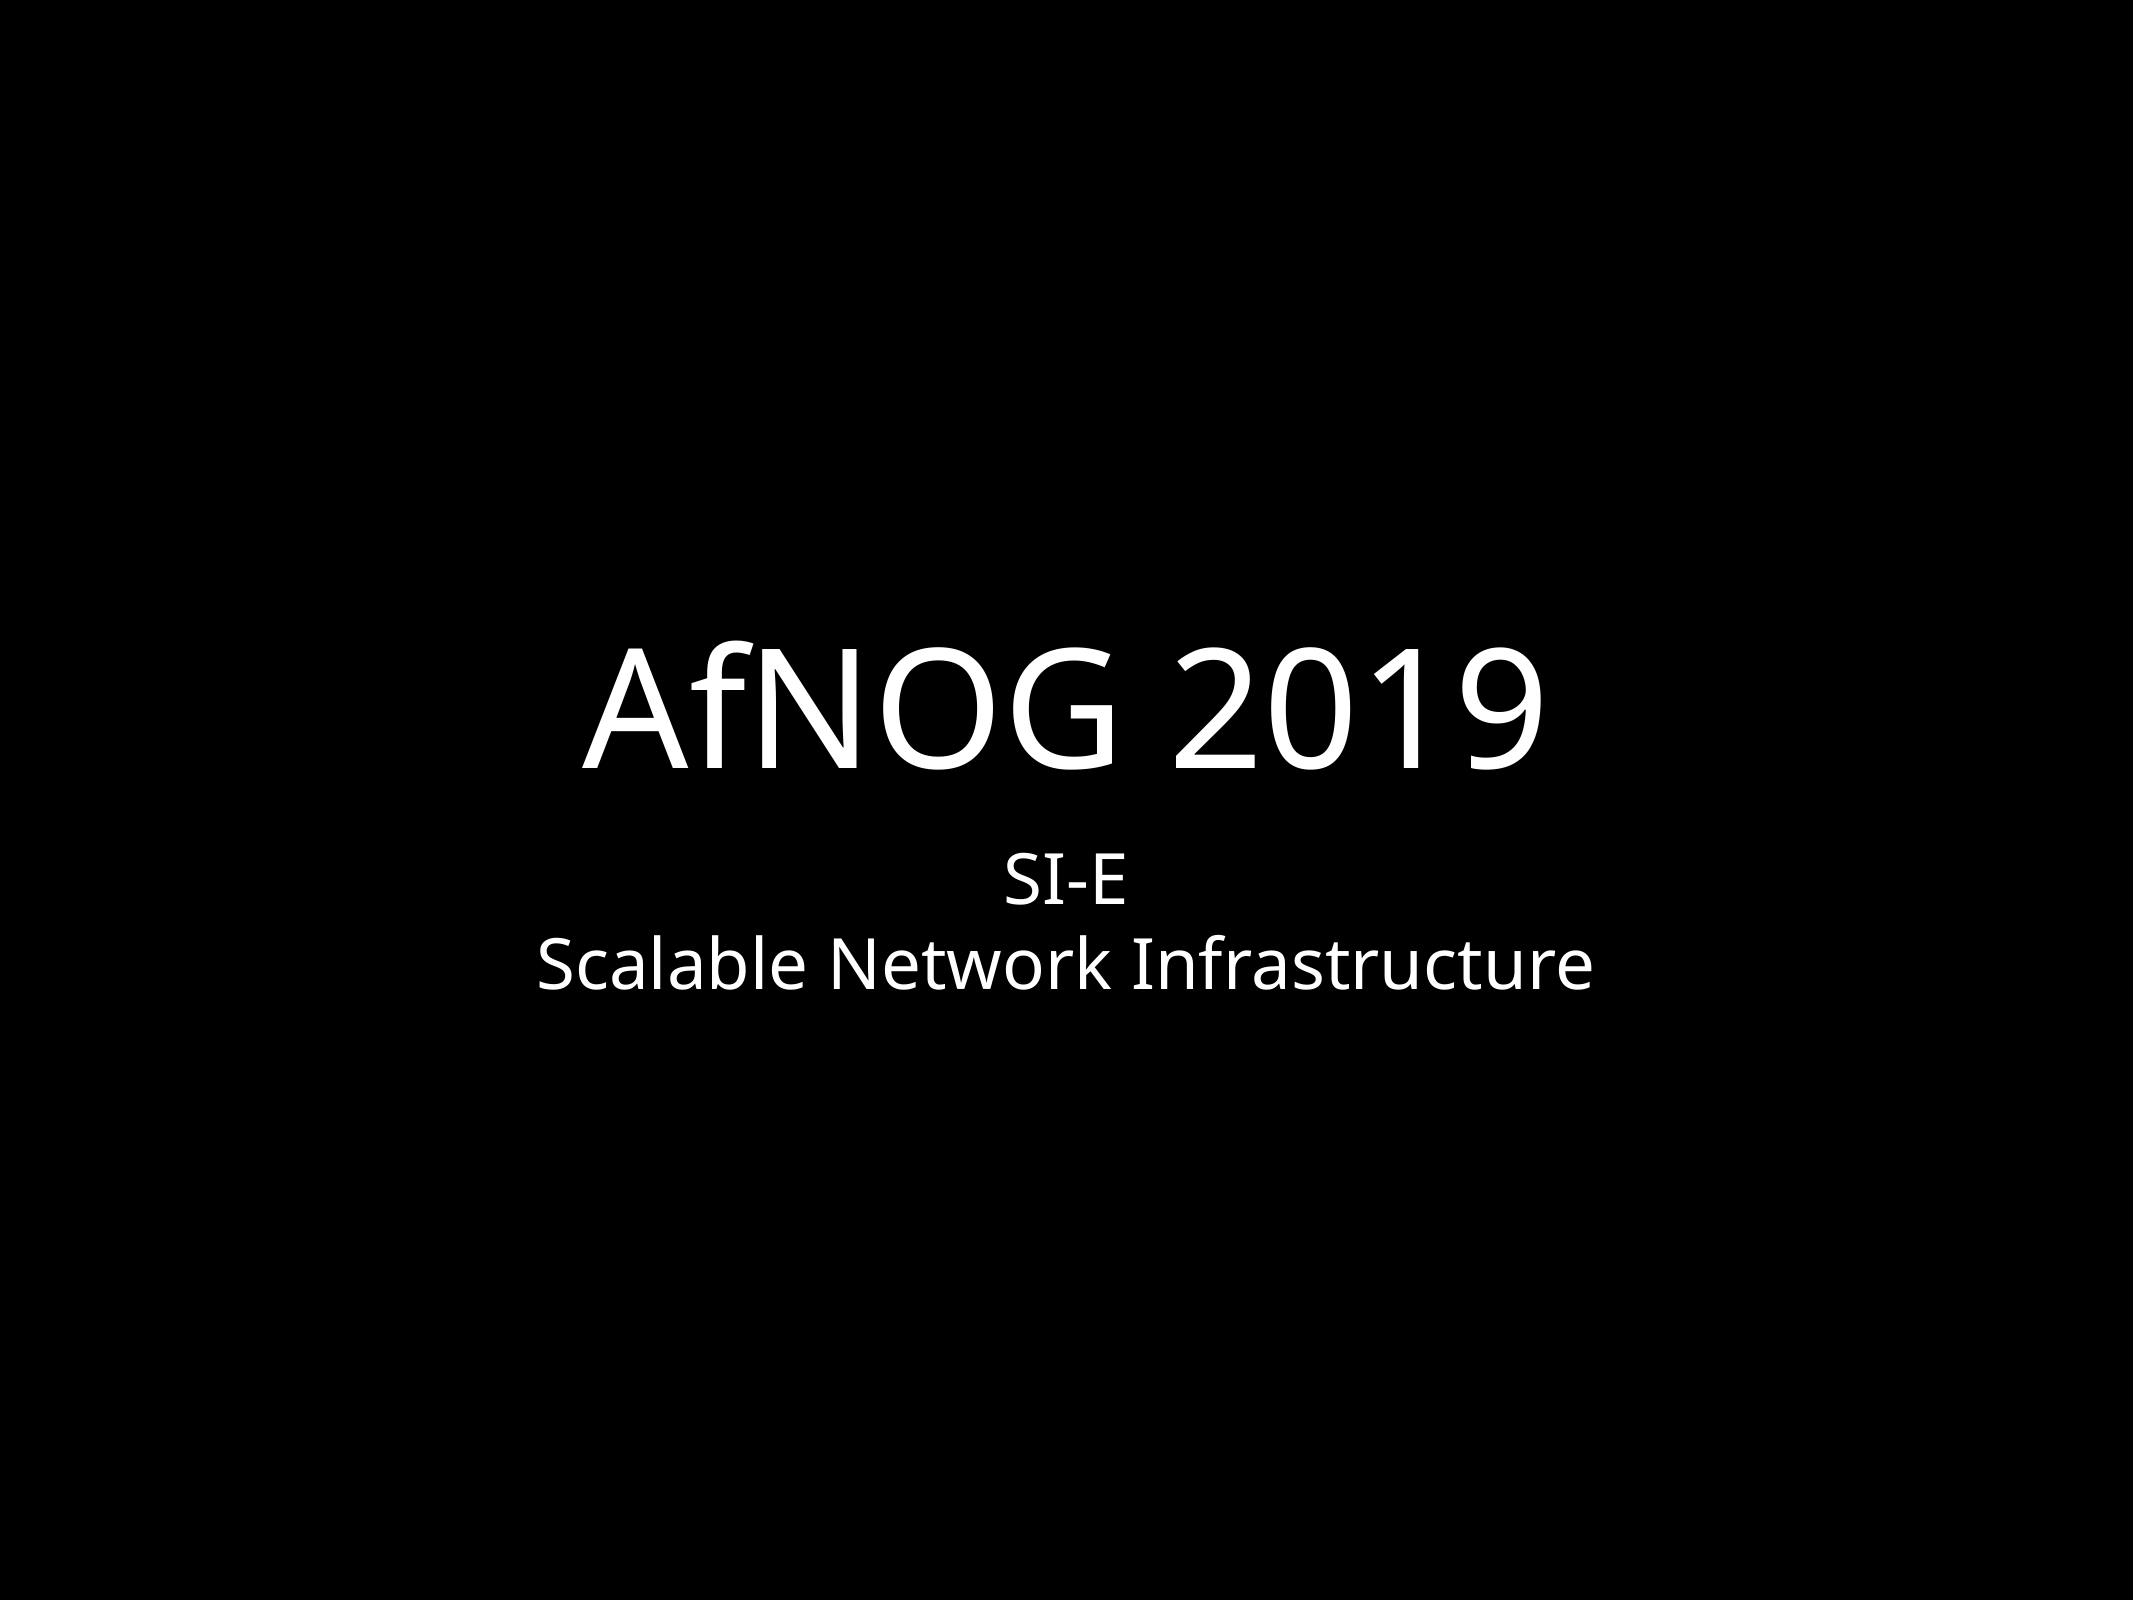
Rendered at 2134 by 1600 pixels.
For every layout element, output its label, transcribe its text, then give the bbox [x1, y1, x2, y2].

title AfNOG 2019 [207, 268, 1926, 811]
subtitle SI-E Scalable Network Infrastructure [207, 824, 1926, 1011]
